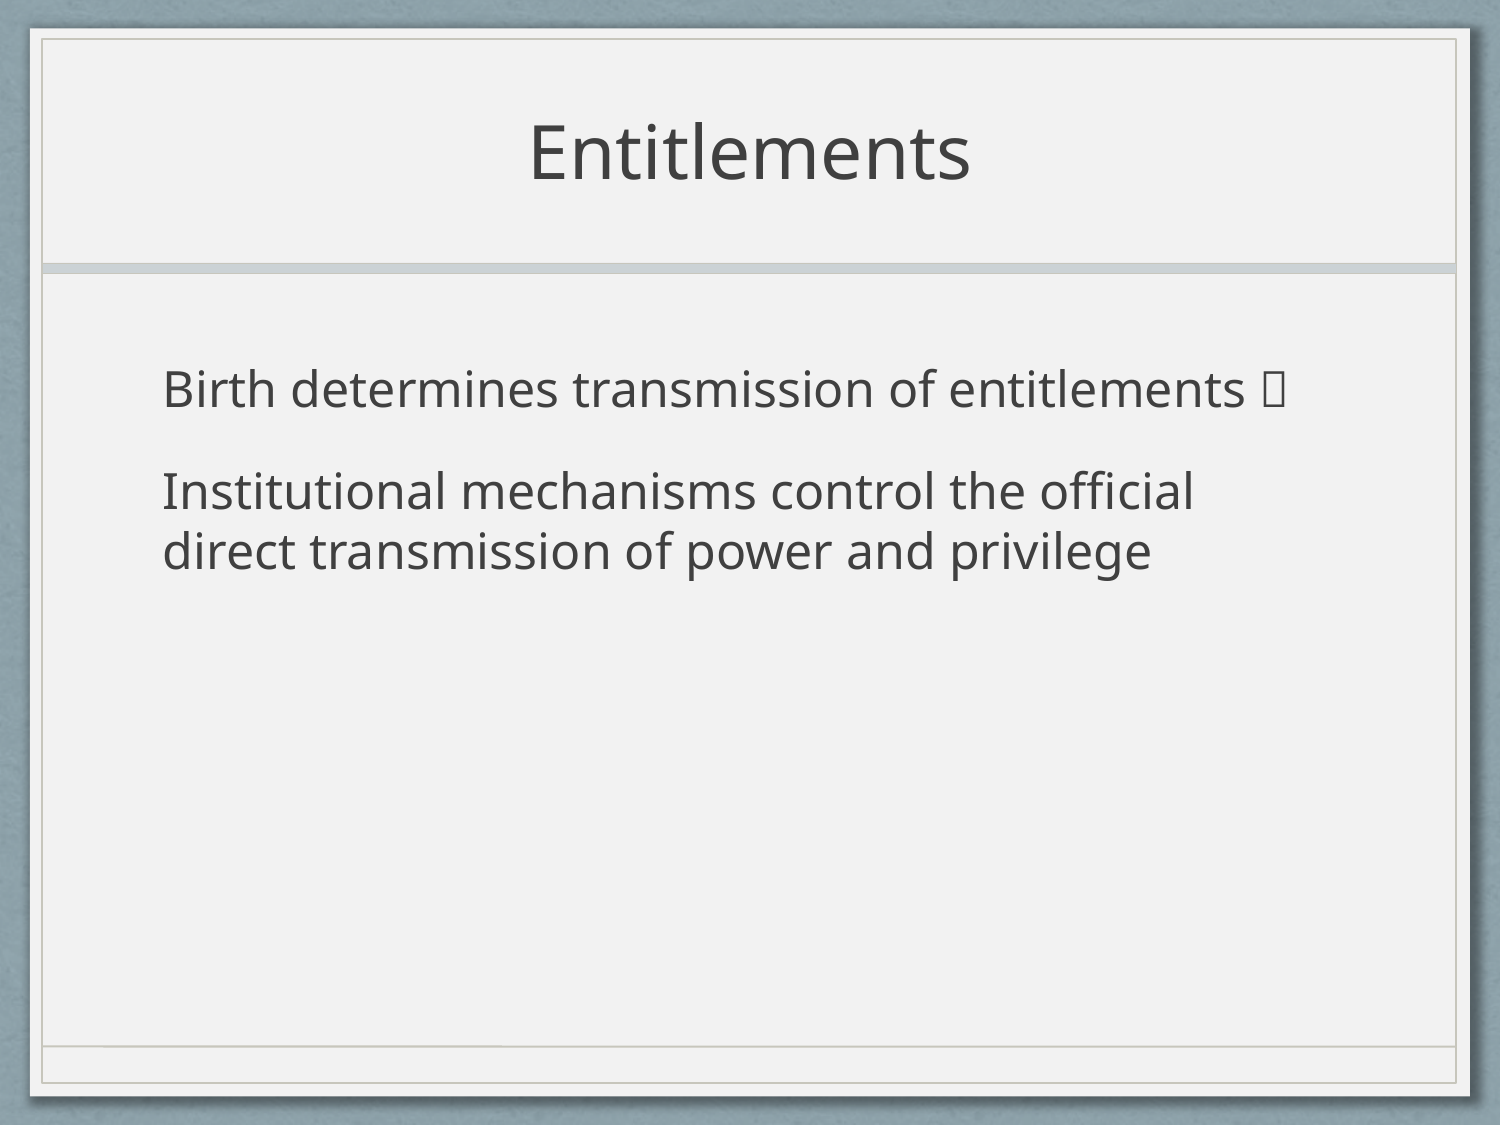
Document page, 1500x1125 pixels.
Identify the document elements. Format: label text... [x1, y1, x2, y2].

title Entitlements [147, 40, 1353, 260]
list Birth determines transmission of entitlements  Institutional mechanisms control the official direct transmission of power and privilege [147, 350, 1353, 995]
